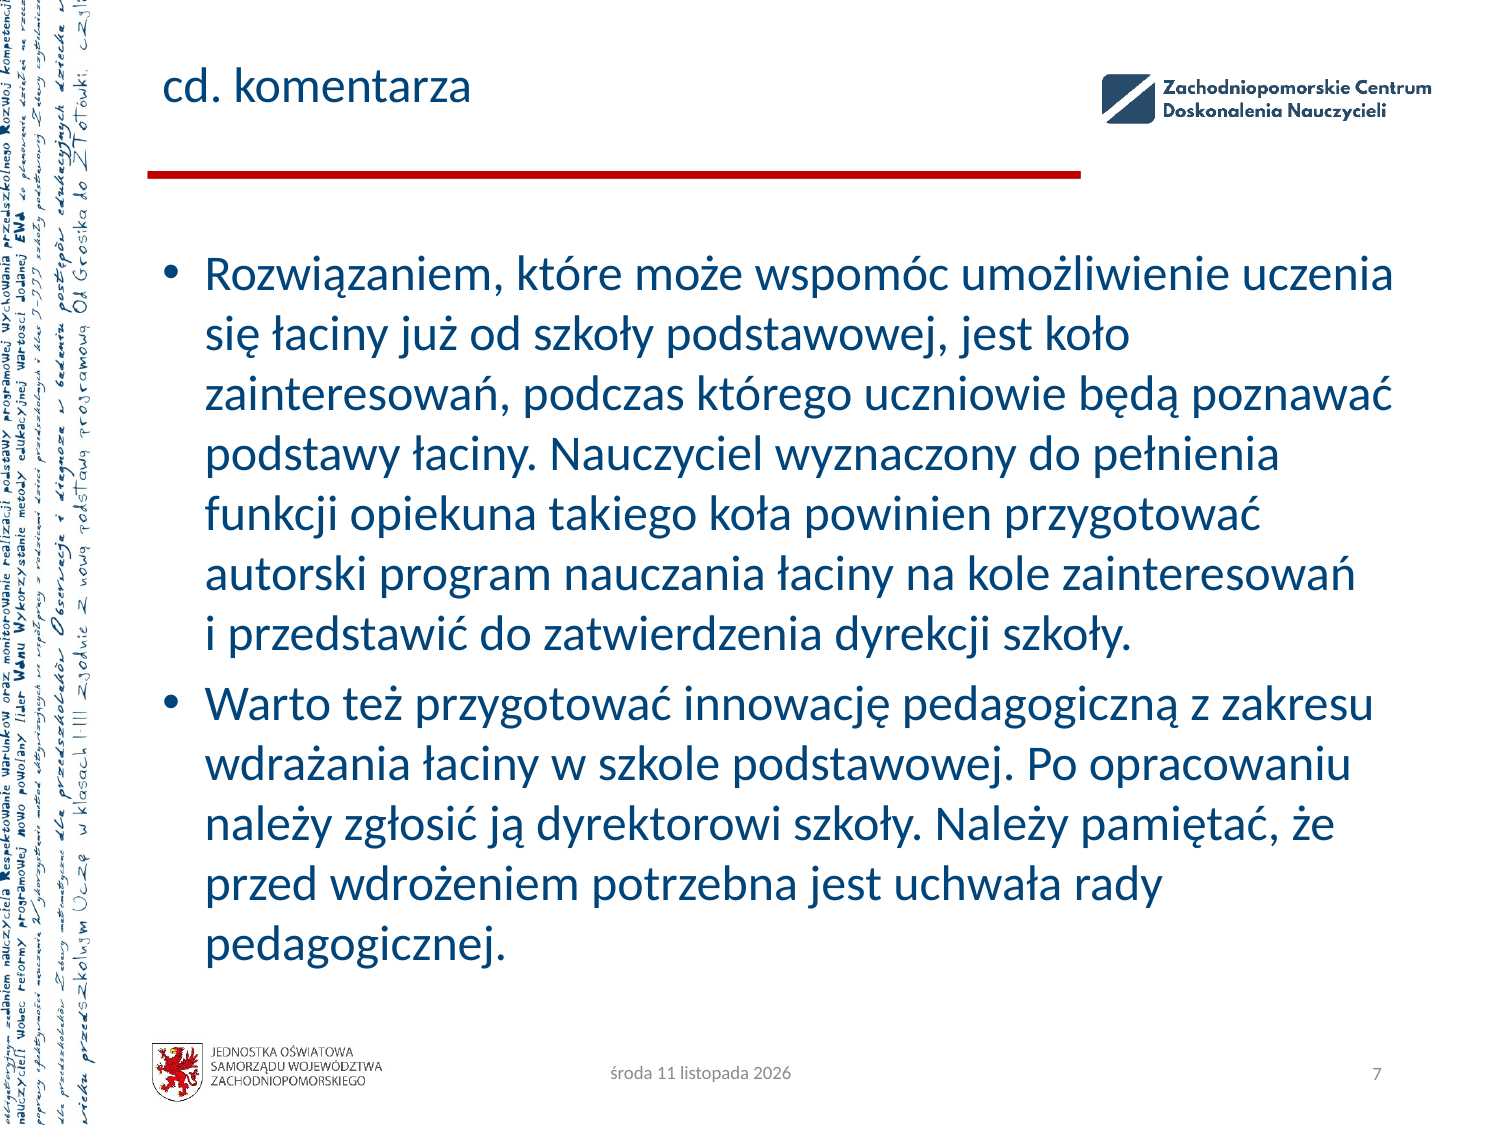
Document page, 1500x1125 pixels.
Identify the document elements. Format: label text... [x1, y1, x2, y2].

title cd. komentarza [147, 45, 1081, 149]
picture [0, 0, 96, 1125]
slide_number 7 [1059, 1042, 1397, 1103]
picture [135, 1027, 393, 1117]
picture [1081, 48, 1460, 149]
list Rozwiązaniem, które może wspomóc umożliwienie uczenia się łaciny już od szkoły podstawowej, jest koło zainteresowań, podczas którego uczniowie będą poznawać podstawy łaciny. Nauczyciel wyznaczony do pełnienia funkcji opiekuna takiego koła powinien przygotować autorski program nauczania łaciny na kole zainteresowań i przedstawić do zatwierdzenia dyrekcji szkoły. Warto też przygotować innowację pedagogiczną z zakresu wdrażania łaciny w szkole podstawowej. Po opracowaniu należy zgłosić ją dyrektorowi szkoły. Należy pamiętać, że przed wdrożeniem potrzebna jest uchwała rady pedagogicznej. [147, 233, 1414, 976]
slide_number czwartek, 5 października 2023 [532, 1041, 870, 1102]
